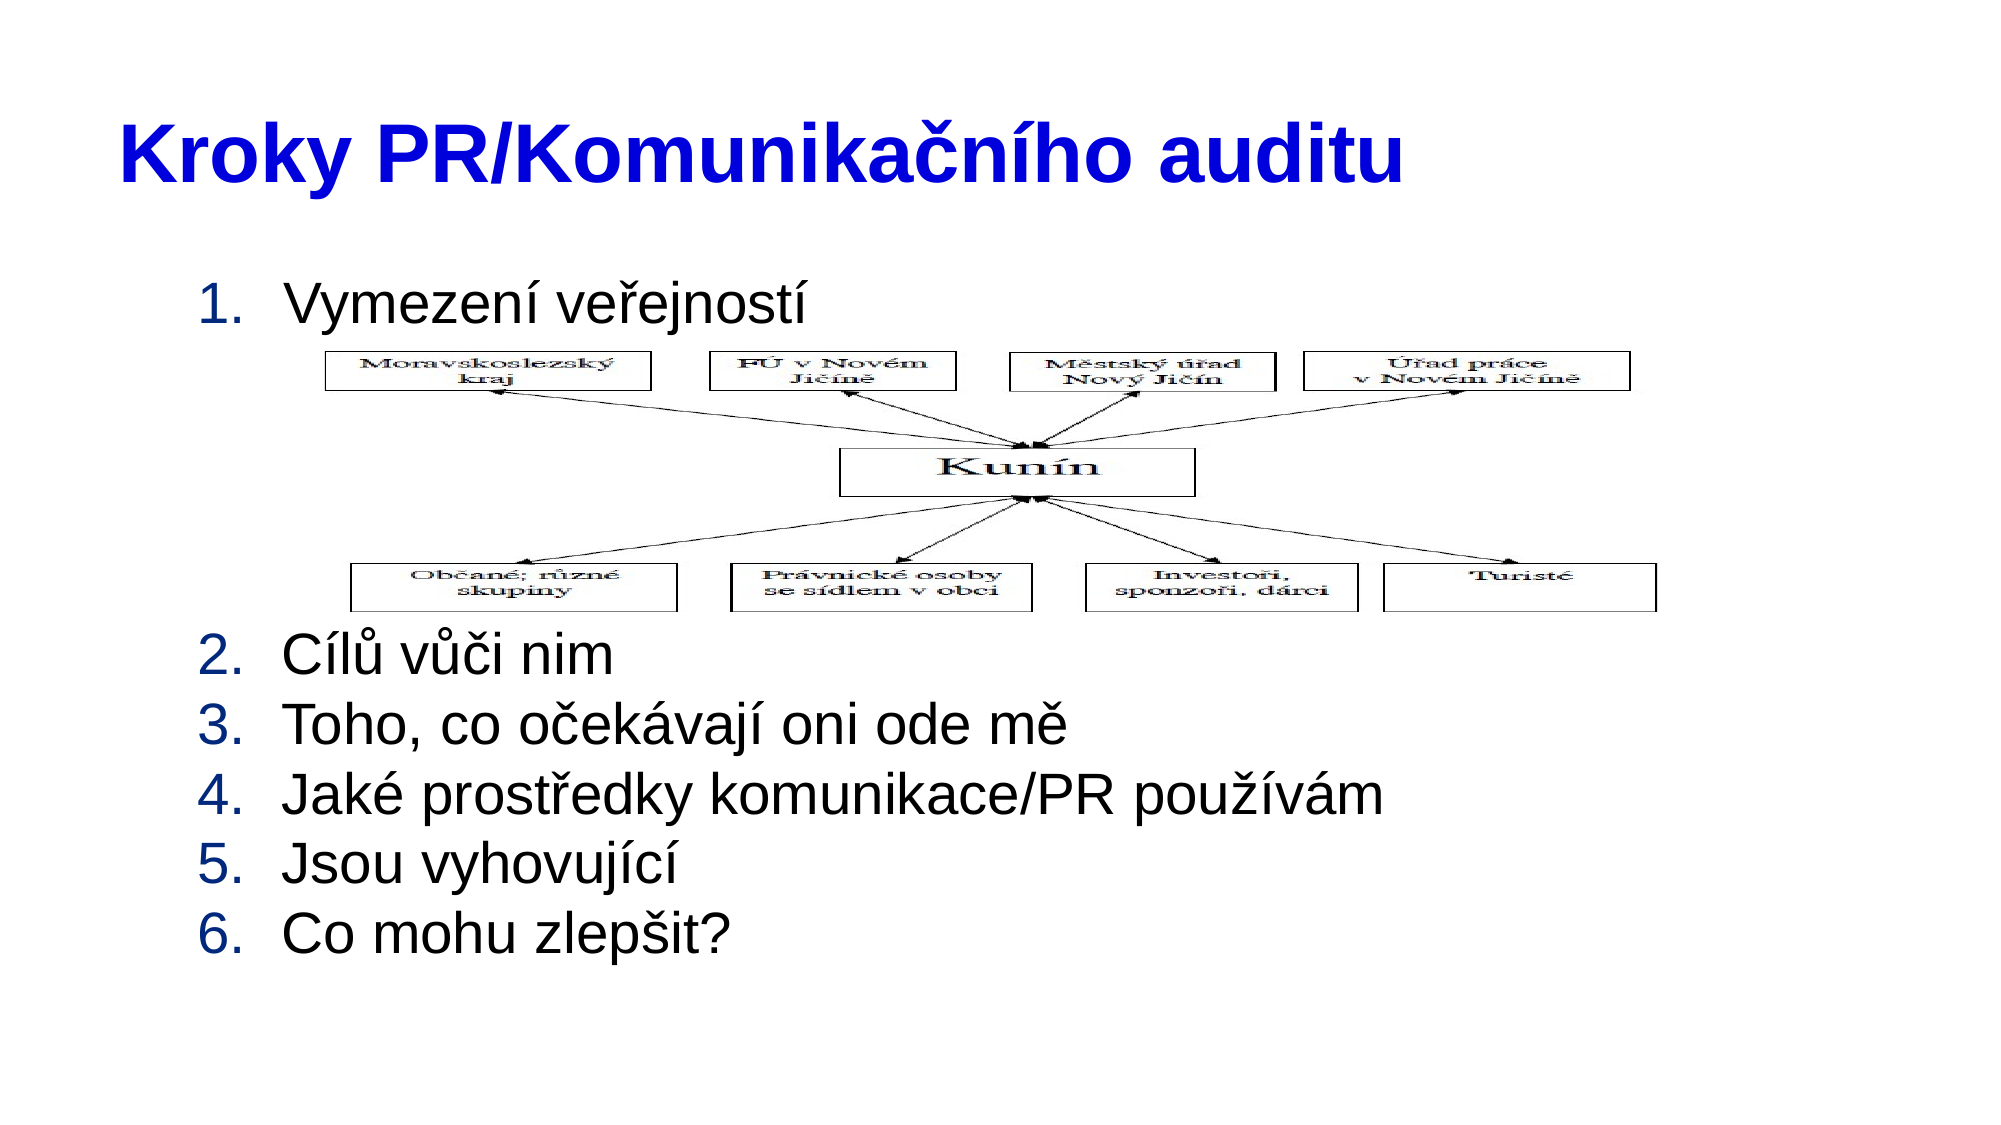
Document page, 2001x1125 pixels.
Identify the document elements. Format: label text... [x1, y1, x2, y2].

text_box Cílů vůči nim Toho, co očekávají oni ode mě Jaké prostředky komunikace/PR používám Jsou vyhovující Co mohu zlepšit? [195, 613, 1391, 966]
text_box 1. Vymezení veřejností [195, 263, 813, 336]
title Kroky PR/Komunikačního auditu [116, 97, 1416, 287]
text_box [324, 351, 1658, 612]
